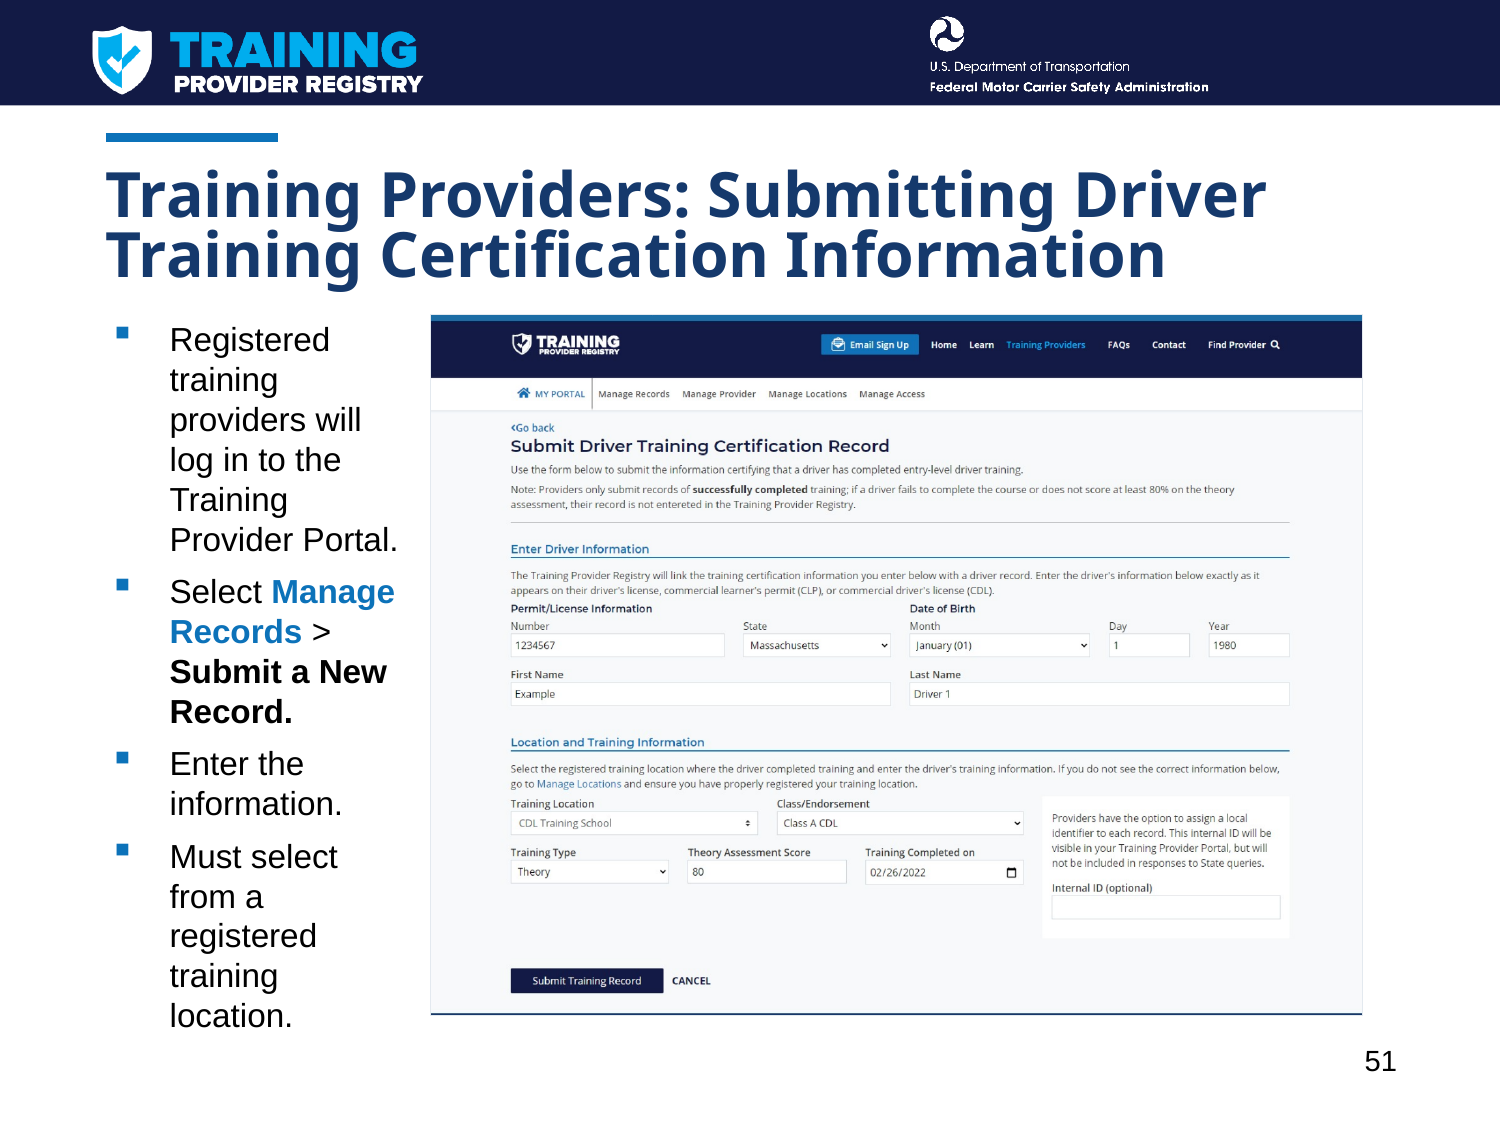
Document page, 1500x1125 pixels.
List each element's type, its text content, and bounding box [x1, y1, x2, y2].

picture [924, 11, 1213, 98]
slide_number 51 [1362, 1042, 1417, 1114]
title Training Providers: Submitting Driver Training Certification Information [105, 169, 1363, 250]
list Registered training providers will log in to the Training Provider Portal. Select Manage Records > Submit a New Record. Enter the information. Must select from a registered training location. [113, 318, 402, 1043]
picture [78, 23, 431, 98]
picture [430, 314, 1363, 1016]
